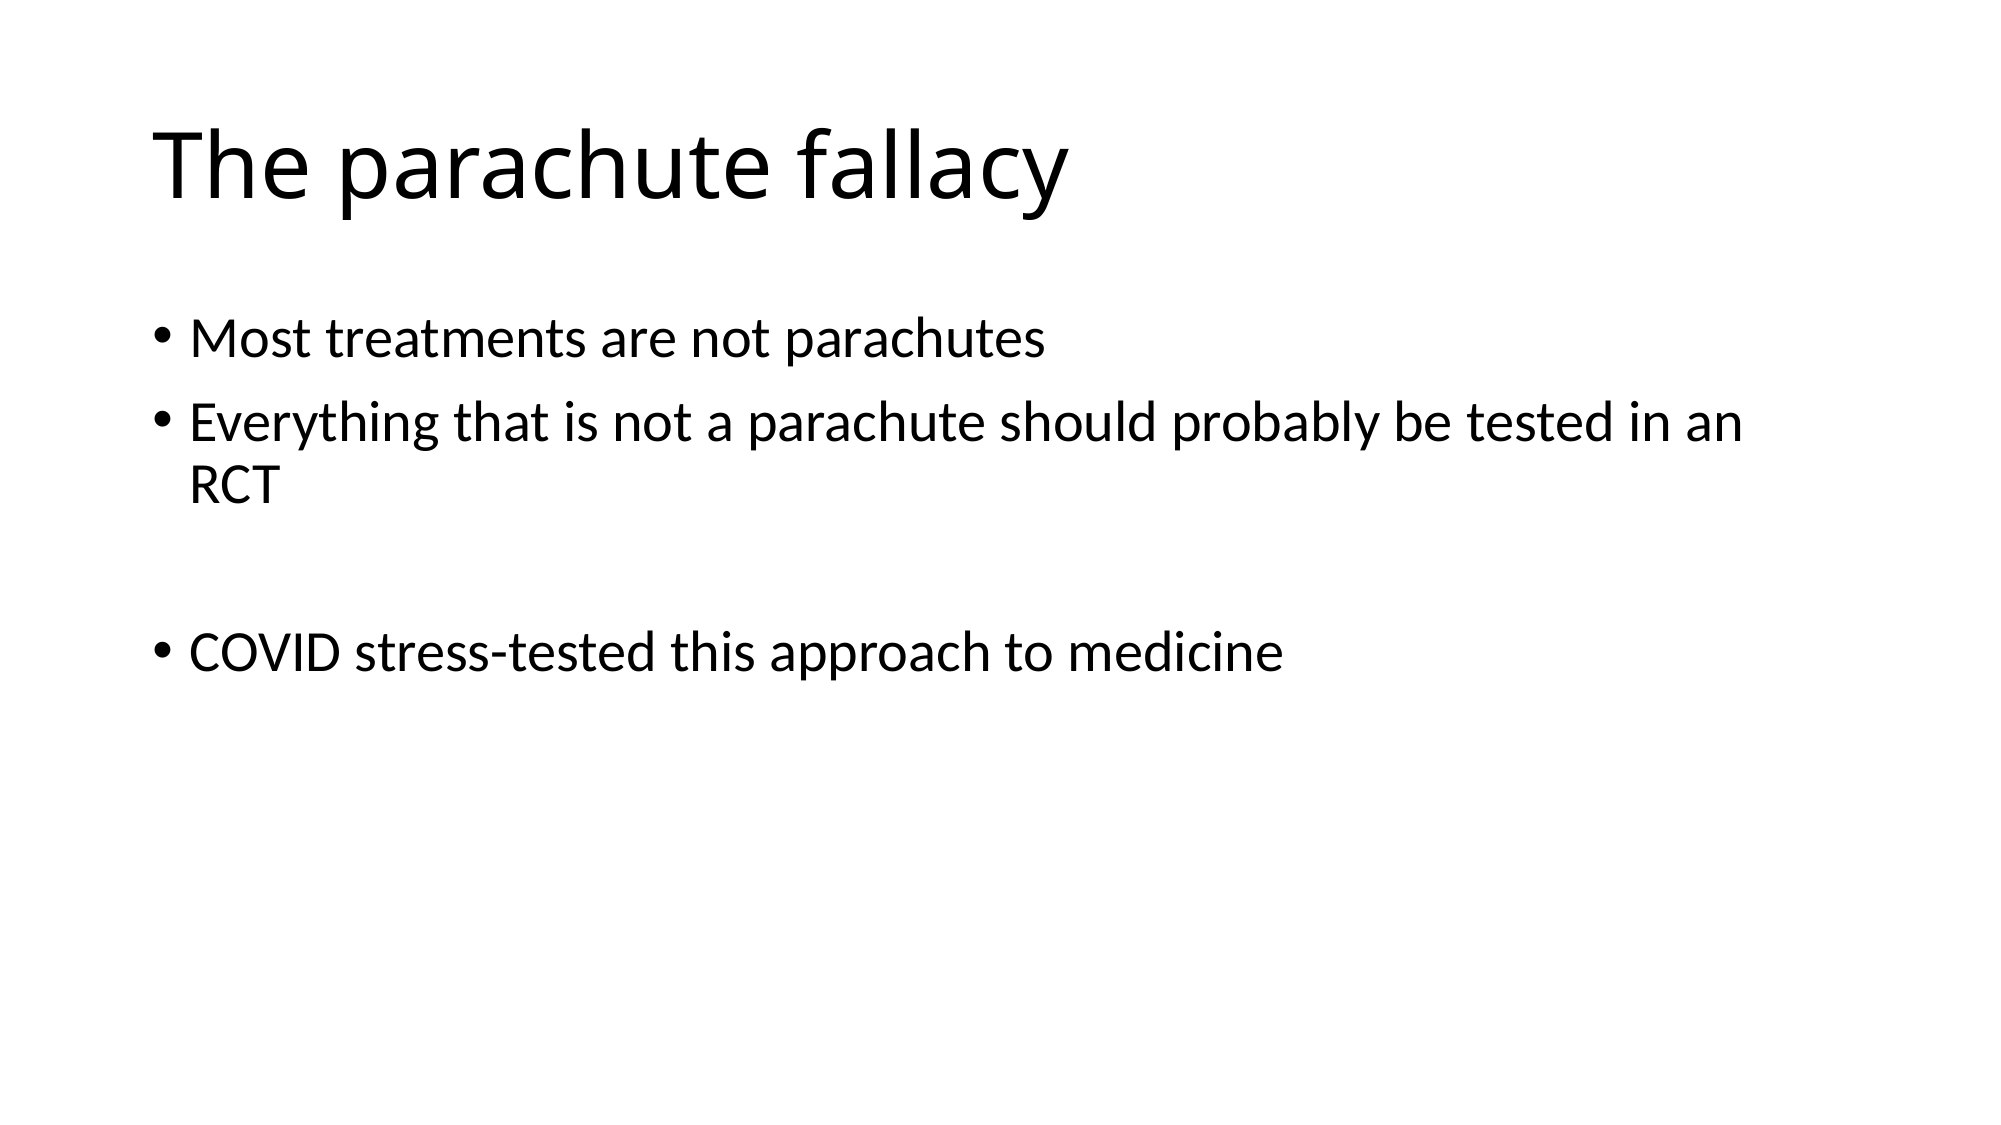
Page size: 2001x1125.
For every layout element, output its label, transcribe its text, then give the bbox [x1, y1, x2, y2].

title The parachute fallacy [137, 59, 1863, 278]
list Most treatments are not parachutes Everything that is not a parachute should probably be tested in an RCT COVID stress-tested this approach to medicine [137, 299, 1863, 1014]
